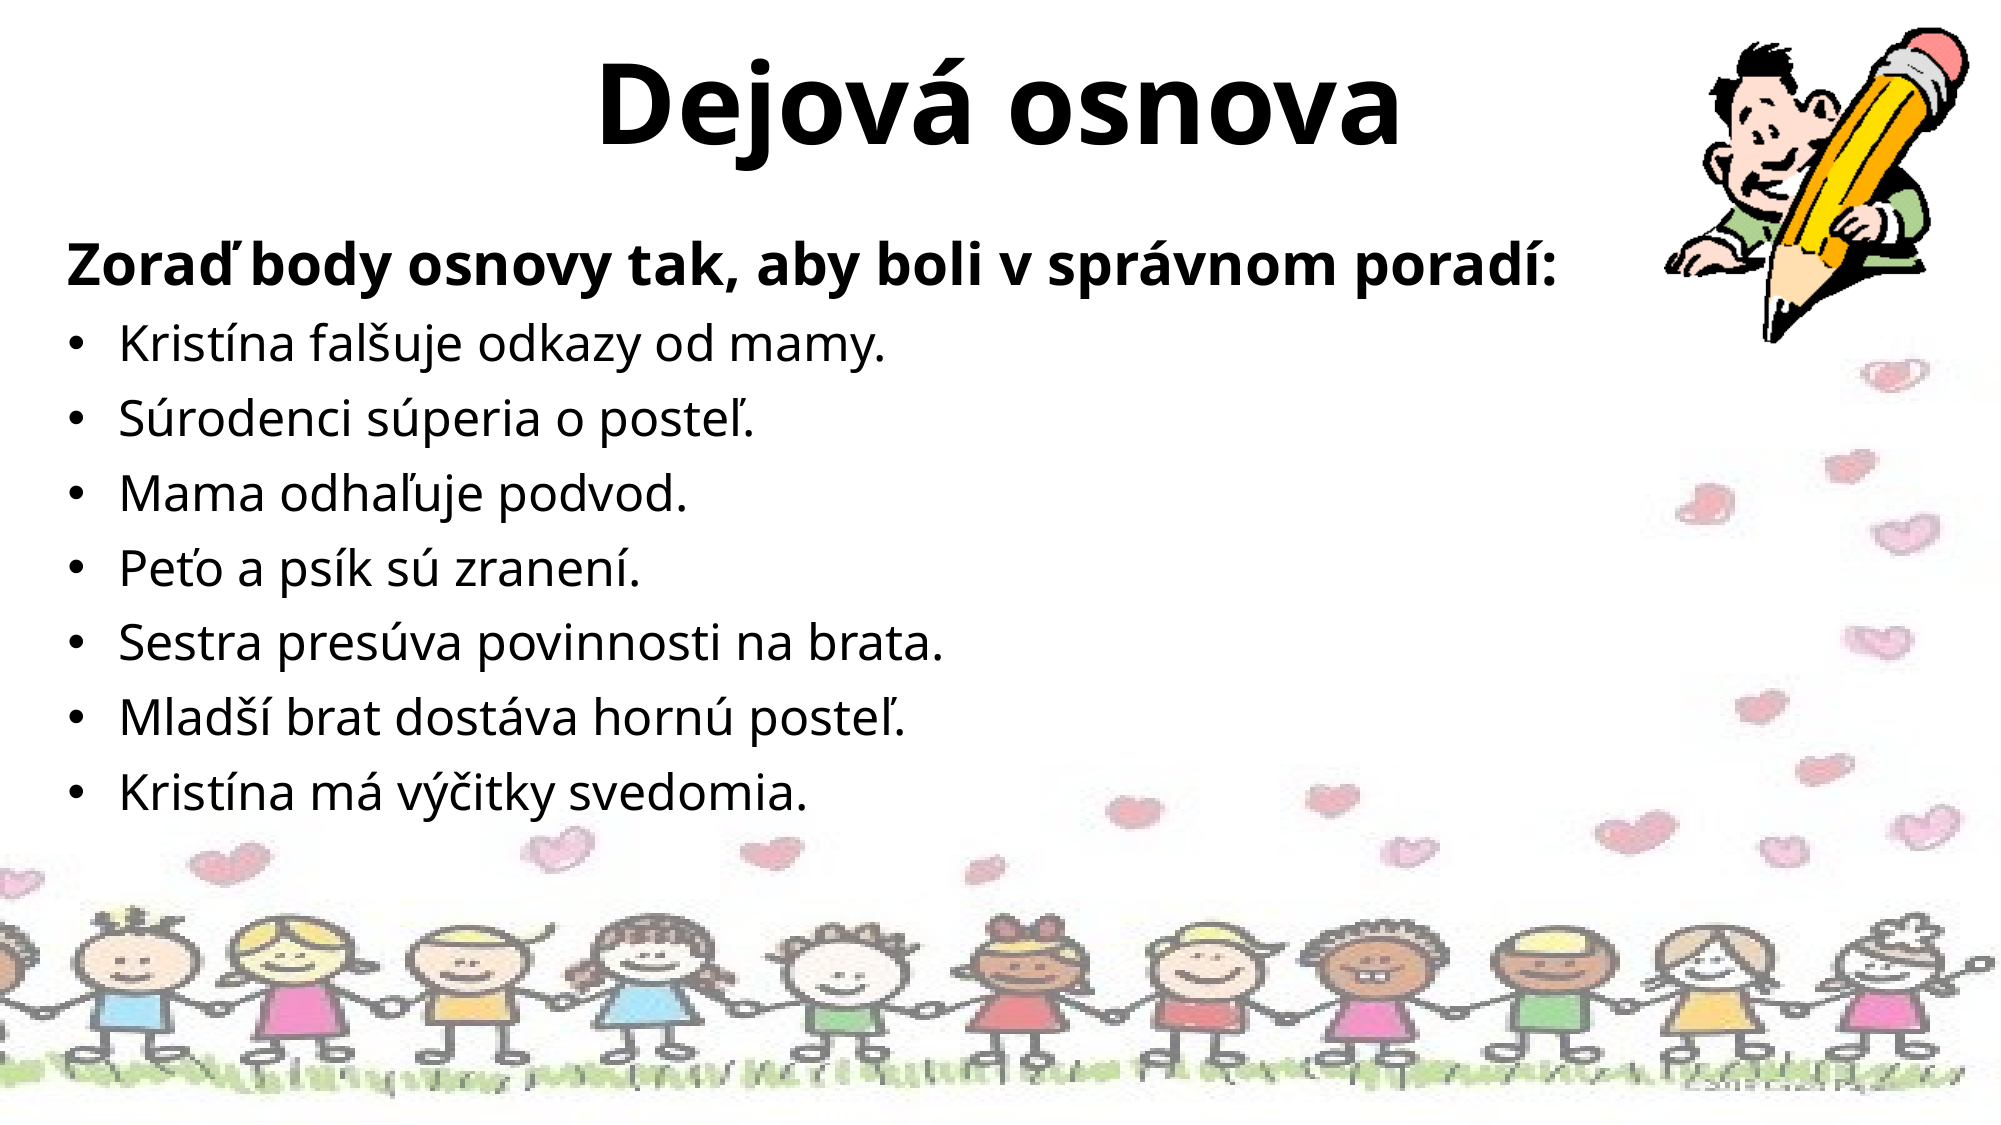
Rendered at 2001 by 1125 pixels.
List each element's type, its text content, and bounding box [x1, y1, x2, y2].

title Dejová osnova [137, 0, 1863, 185]
picture [1664, 23, 1973, 347]
list Zoraď body osnovy tak, aby boli v správnom poradí: Kristína falšuje odkazy od mamy. Súrodenci súperia o posteľ. Mama odhaľuje podvod. Peťo a psík sú zranení. Sestra presúva povinnosti na brata. Mladší brat dostáva hornú posteľ. Kristína má výčitky svedomia. [52, 185, 1842, 981]
